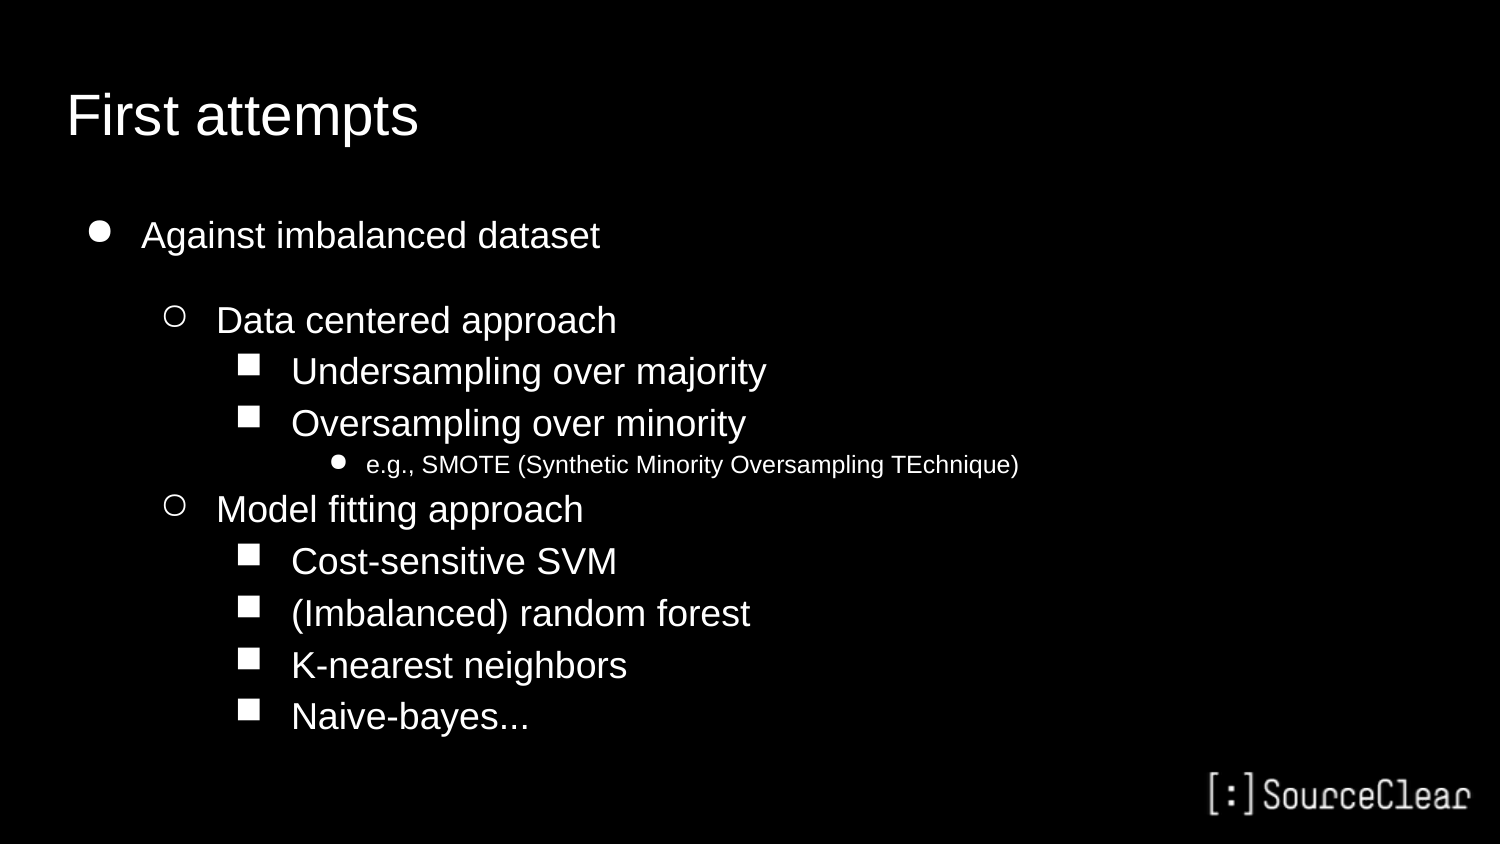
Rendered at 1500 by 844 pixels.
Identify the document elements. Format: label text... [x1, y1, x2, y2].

list Against imbalanced dataset Data centered approach Undersampling over majority Oversampling over minority e.g., SMOTE (Synthetic Minority Oversampling TEchnique) Model fitting approach Cost-sensitive SVM (Imbalanced) random forest K-nearest neighbors Naive-bayes... [51, 189, 1381, 750]
title First attempts [51, 72, 1449, 167]
picture [1196, 757, 1485, 829]
